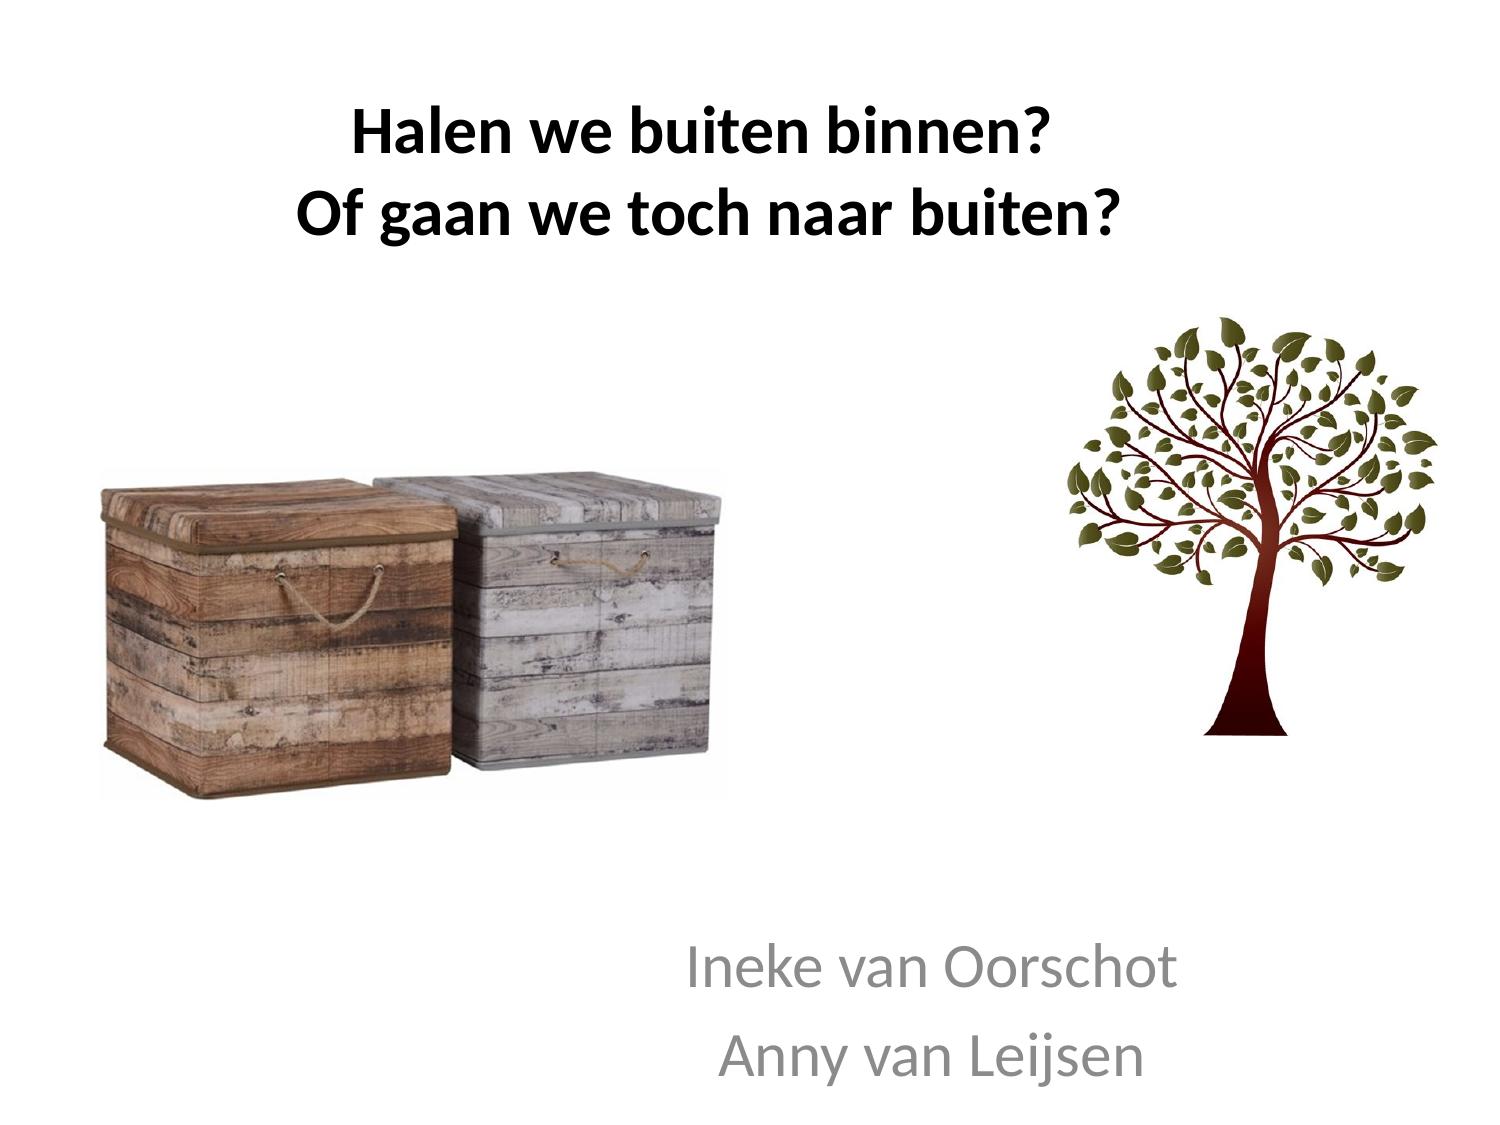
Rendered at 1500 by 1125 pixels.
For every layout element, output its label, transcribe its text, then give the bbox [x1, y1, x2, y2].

picture [1033, 314, 1464, 736]
picture [98, 467, 726, 801]
subtitle Ineke van Oorschot Anny van Leijsen [407, 916, 1458, 1099]
title Halen we buiten binnen? Of gaan we toch naar buiten? [64, 78, 1340, 338]
